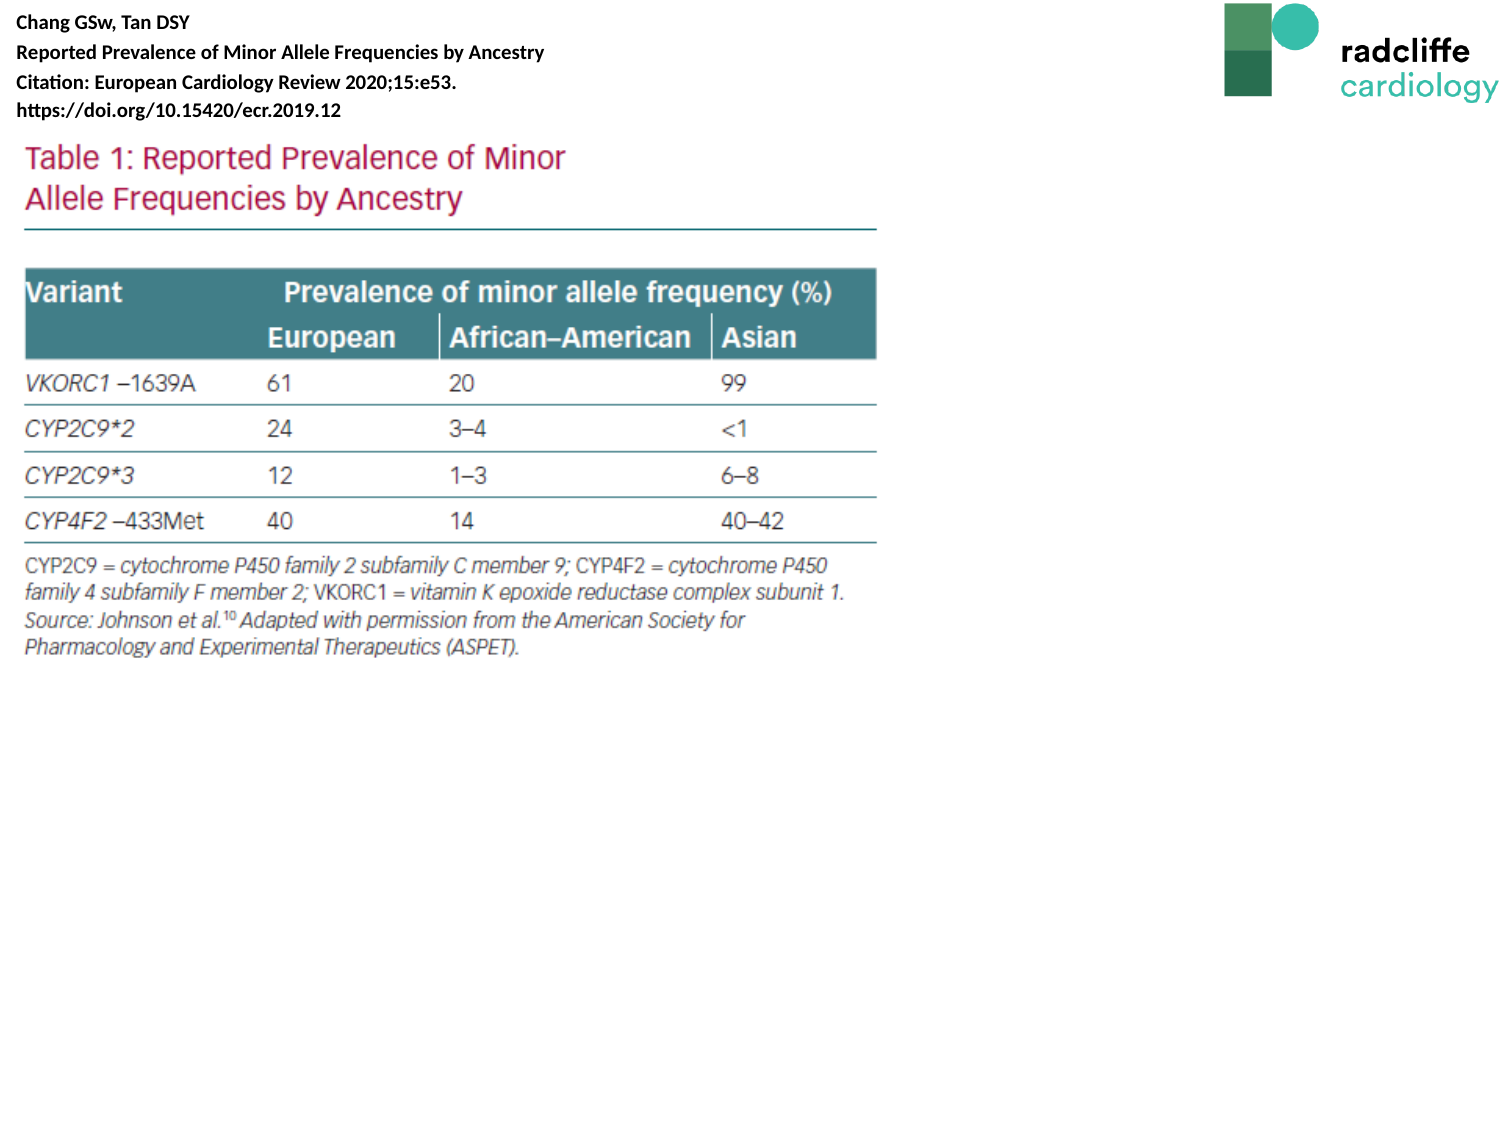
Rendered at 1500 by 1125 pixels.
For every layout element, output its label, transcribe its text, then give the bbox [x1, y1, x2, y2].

text_box Reported Prevalence of Minor Allele Frequencies by Ancestry [1, 31, 1224, 60]
picture [1224, 1, 1499, 104]
text_box https://doi.org/10.15420/ecr.2019.12 [1, 89, 1500, 129]
text_box Chang GSw, Tan DSY [1, 1, 939, 31]
picture [1, 124, 899, 684]
text_box Citation: European Cardiology Review 2020;15:e53. [1, 60, 1224, 89]
